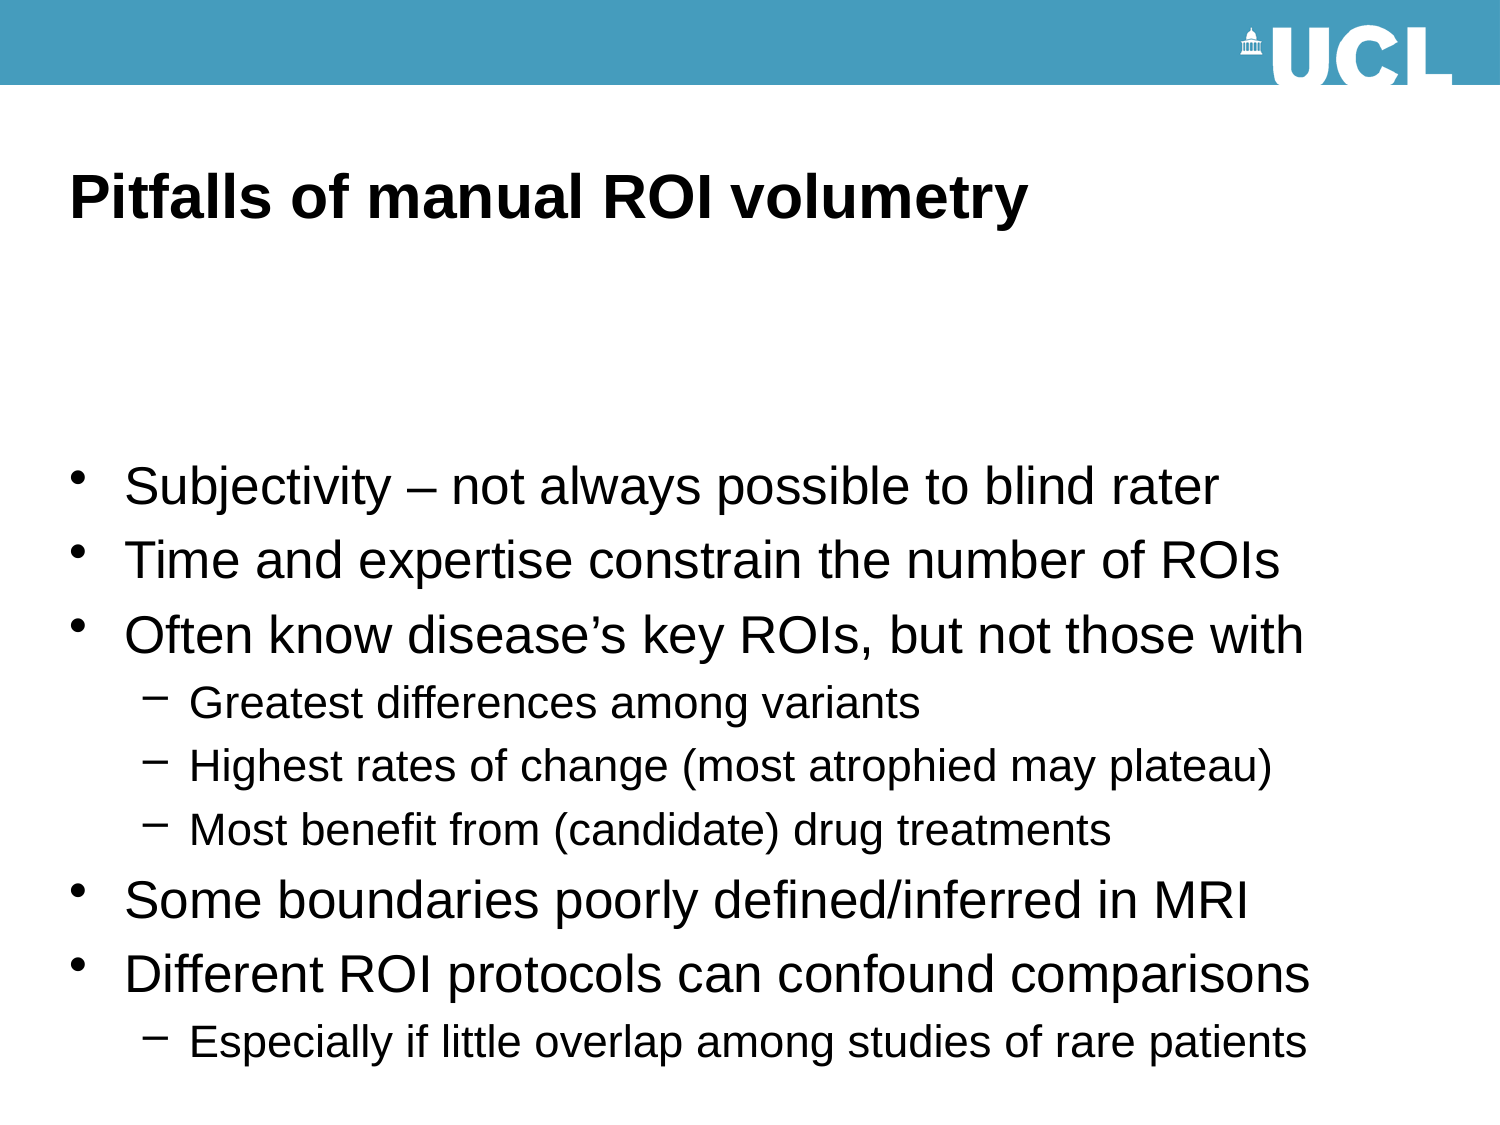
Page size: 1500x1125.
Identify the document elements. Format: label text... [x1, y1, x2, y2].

title Pitfalls of manual ROI volumetry [53, 148, 1448, 362]
list Subjectivity – not always possible to blind rater Time and expertise constrain the number of ROIs Often know disease’s key ROIs, but not those with Greatest differences among variants Highest rates of change (most atrophied may plateau) Most benefit from (candidate) drug treatments Some boundaries poorly defined/inferred in MRI Different ROI protocols can confound comparisons Especially if little overlap among studies of rare patients [53, 444, 1448, 1086]
picture [0, 0, 1500, 85]
